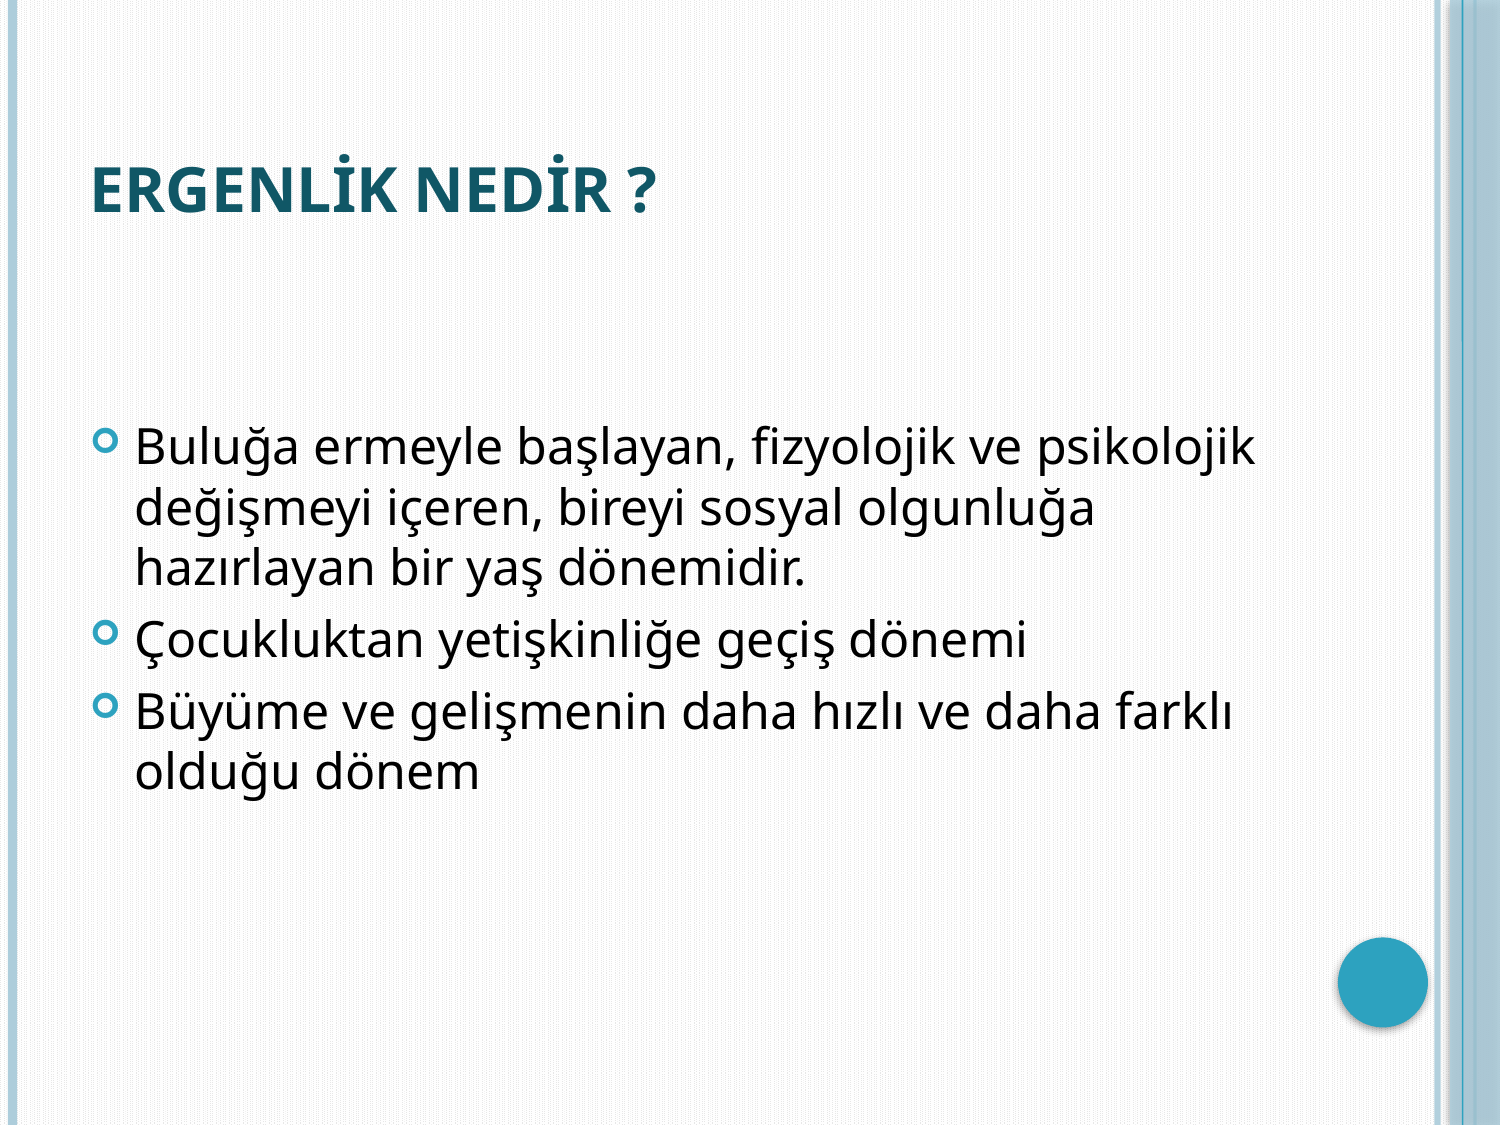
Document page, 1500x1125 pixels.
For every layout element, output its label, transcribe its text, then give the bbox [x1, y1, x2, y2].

list Buluğa ermeyle başlayan, fizyolojik ve psikolojik değişmeyi içeren, bireyi sosyal olgunluğa hazırlayan bir yaş dönemidir. Çocukluktan yetişkinliğe geçiş dönemi Büyüme ve gelişmenin daha hızlı ve daha farklı olduğu dönem [75, 262, 1300, 1062]
title ERGENLİK NEDİR ? [75, 45, 1300, 233]
